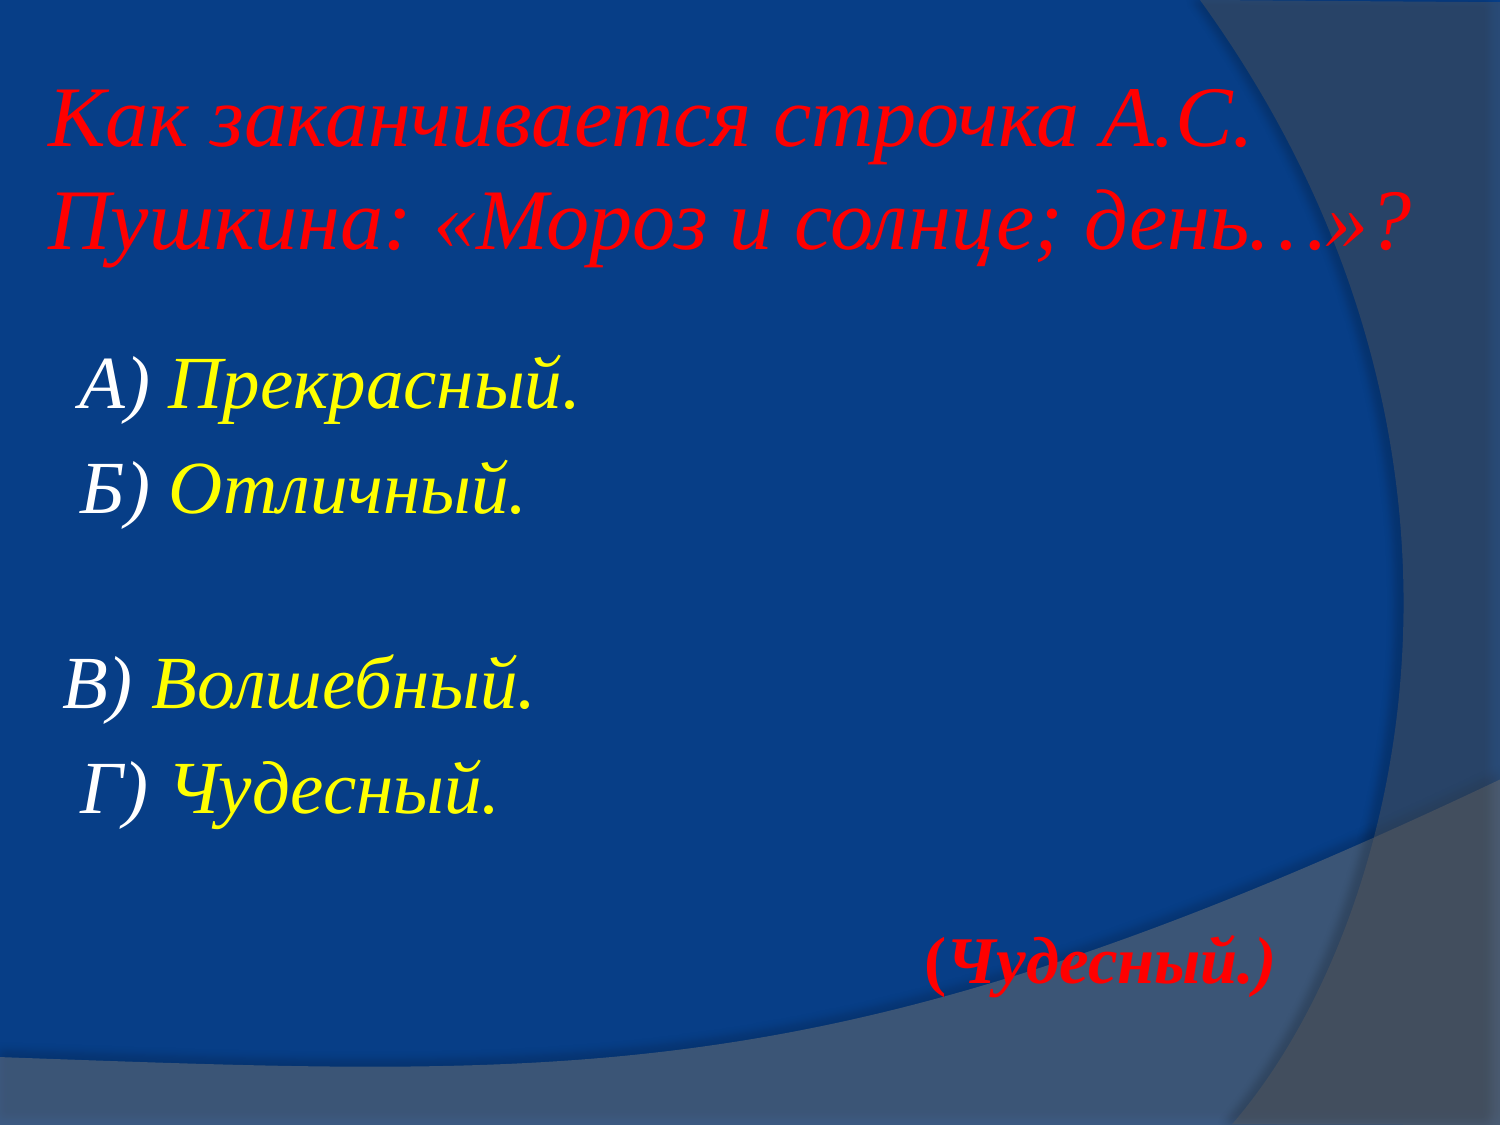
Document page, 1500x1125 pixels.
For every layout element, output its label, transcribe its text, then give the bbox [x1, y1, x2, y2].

title Как заканчивается строчка А.С. Пушкина: «Мороз и солнце; день…»? [41, 45, 1424, 326]
list А) Прекрасный. Б) Отличный. В) Волшебный. Г) Чудесный. (Чудесный.) [41, 326, 1436, 1005]
